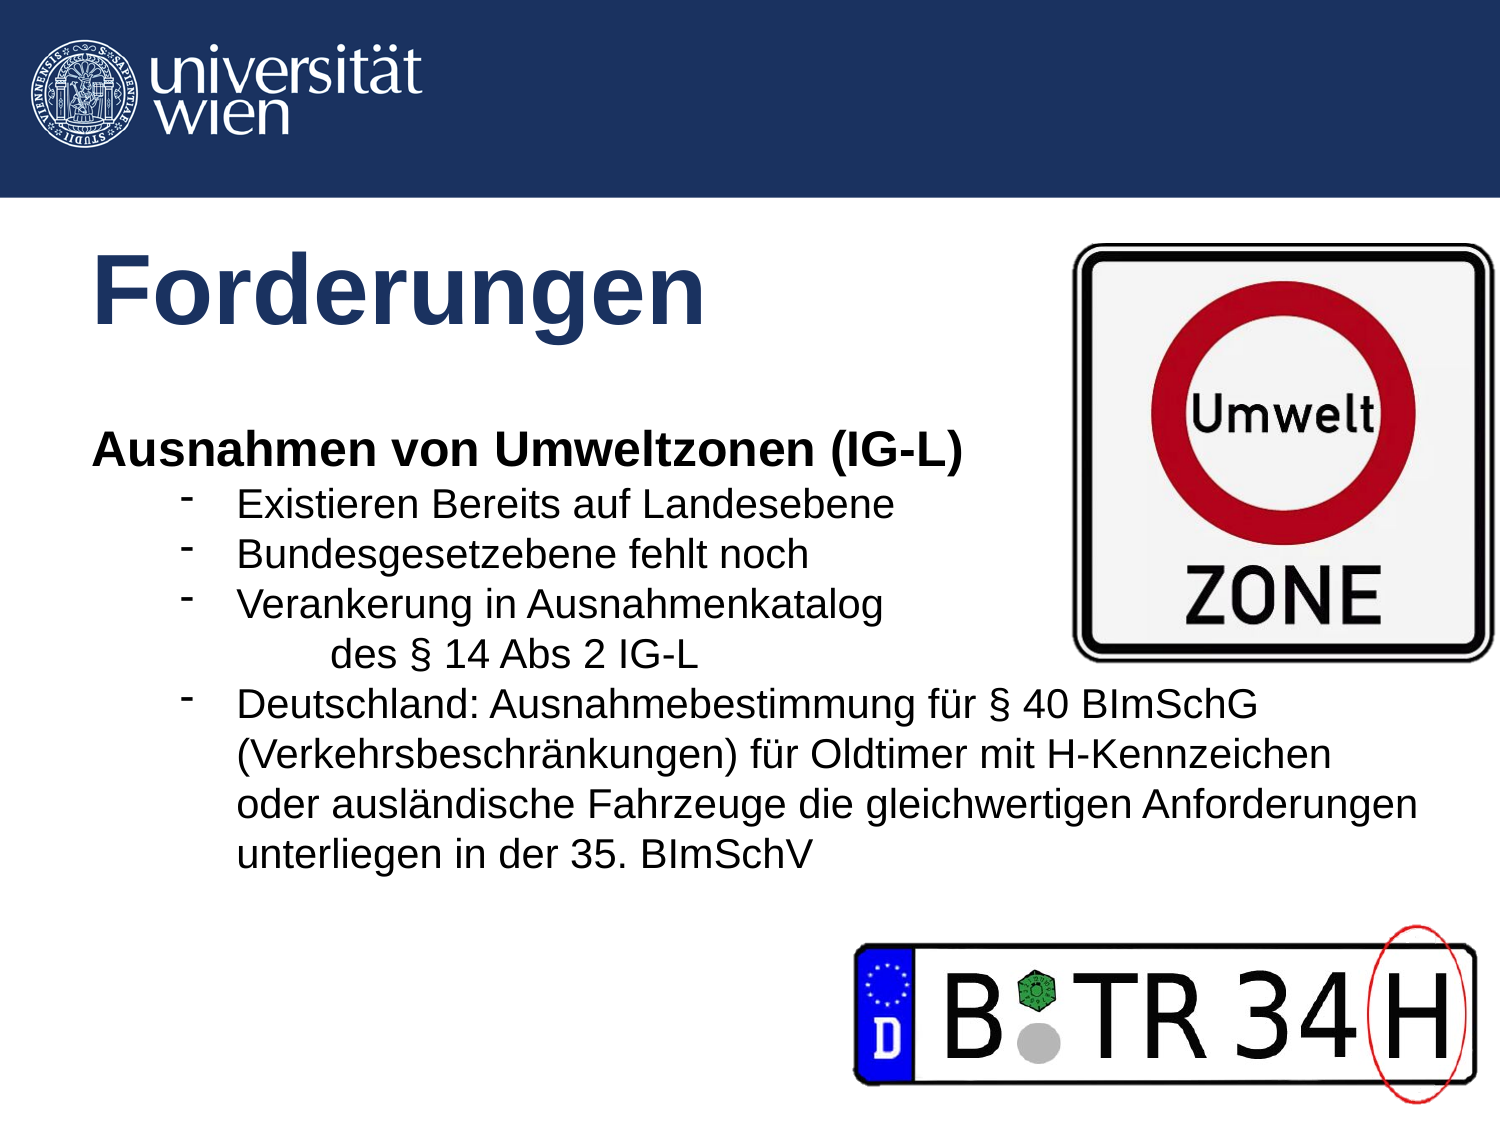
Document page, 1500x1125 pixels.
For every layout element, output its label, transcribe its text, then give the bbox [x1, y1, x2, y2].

picture [808, 916, 1500, 1114]
picture [29, 32, 428, 155]
title Forderungen [76, 243, 983, 327]
picture [985, 243, 1500, 717]
list Ausnahmen von Umweltzonen (IG-L) Existieren Bereits auf Landesebene Bundesgesetzebene fehlt noch Verankerung in Ausnahmenkatalog des § 14 Abs 2 IG-L Deutschland: Ausnahmebestimmung für § 40 BImSchG (Verkehrsbeschränkungen) für Oldtimer mit H-Kennzeichen oder ausländische Fahrzeuge die gleichwertigen Anforderungen unterliegen in der 35. BImSchV [76, 408, 1436, 1083]
